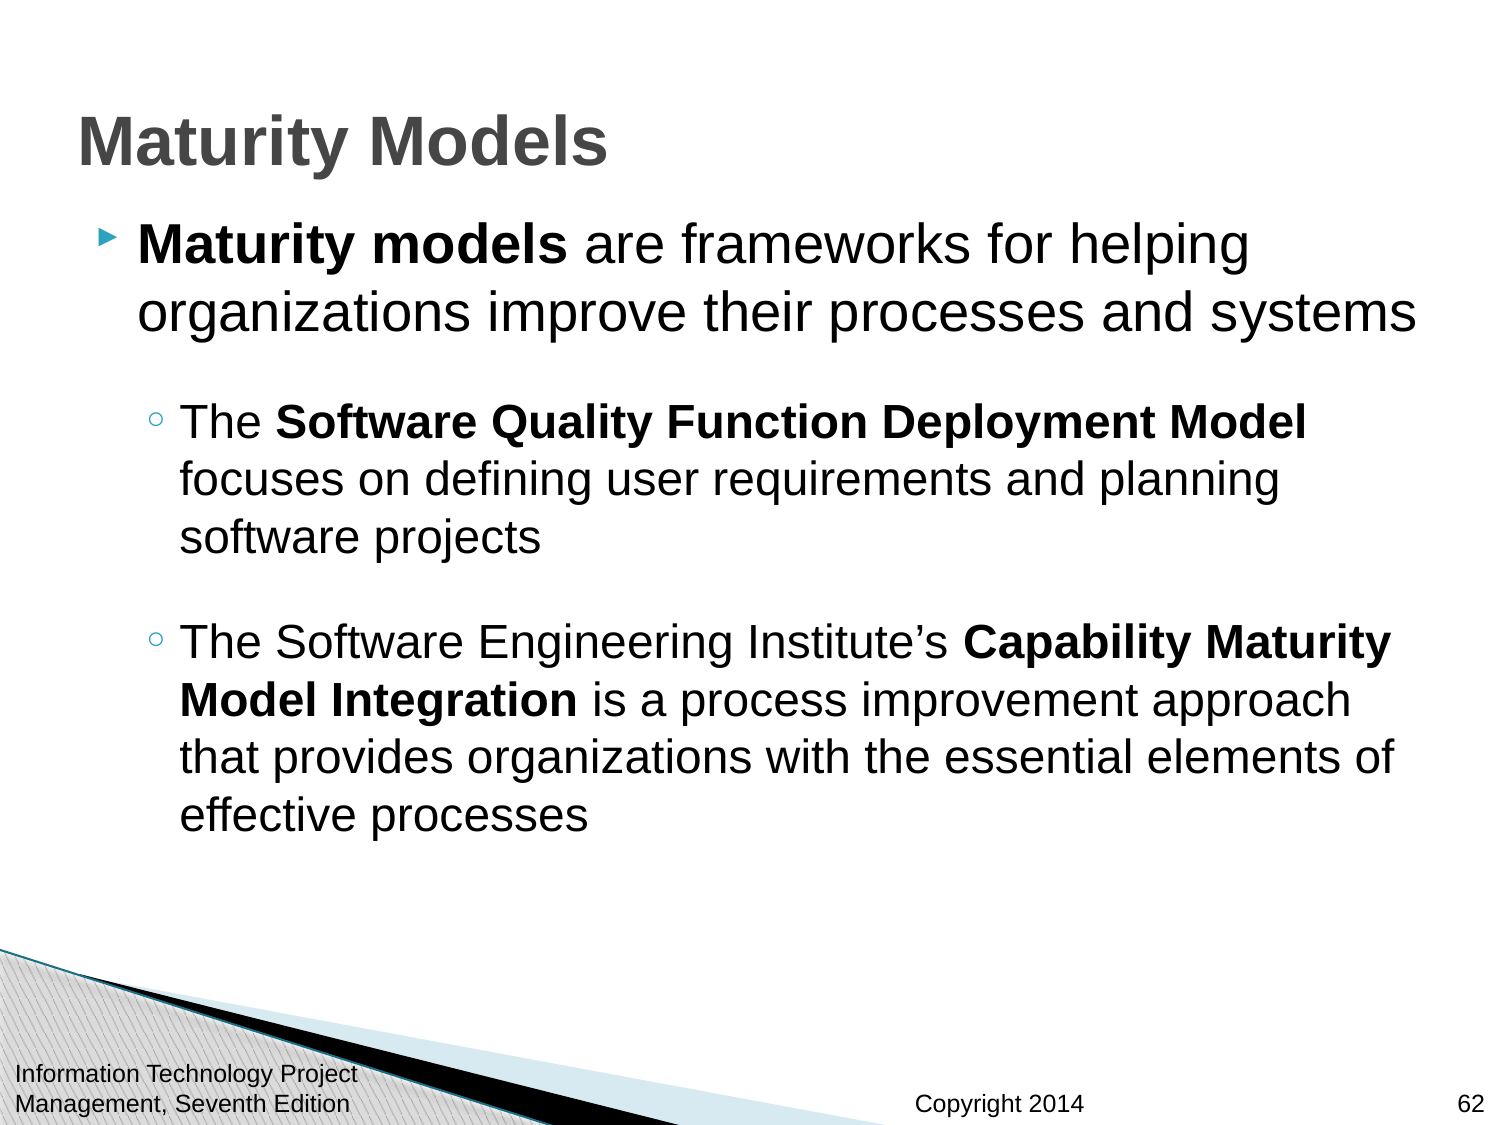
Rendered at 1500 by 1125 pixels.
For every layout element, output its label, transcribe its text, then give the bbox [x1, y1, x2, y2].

footer Information Technology Project Management, Seventh Edition [0, 1065, 425, 1125]
title Maturity Models [62, 87, 1438, 188]
slide_number 62 [1408, 1065, 1500, 1125]
list Maturity models are frameworks for helping organizations improve their processes and systems The Software Quality Function Deployment Model focuses on defining user requirements and planning software projects The Software Engineering Institute’s Capability Maturity Model Integration is a process improvement approach that provides organizations with the essential elements of effective processes [62, 199, 1451, 976]
